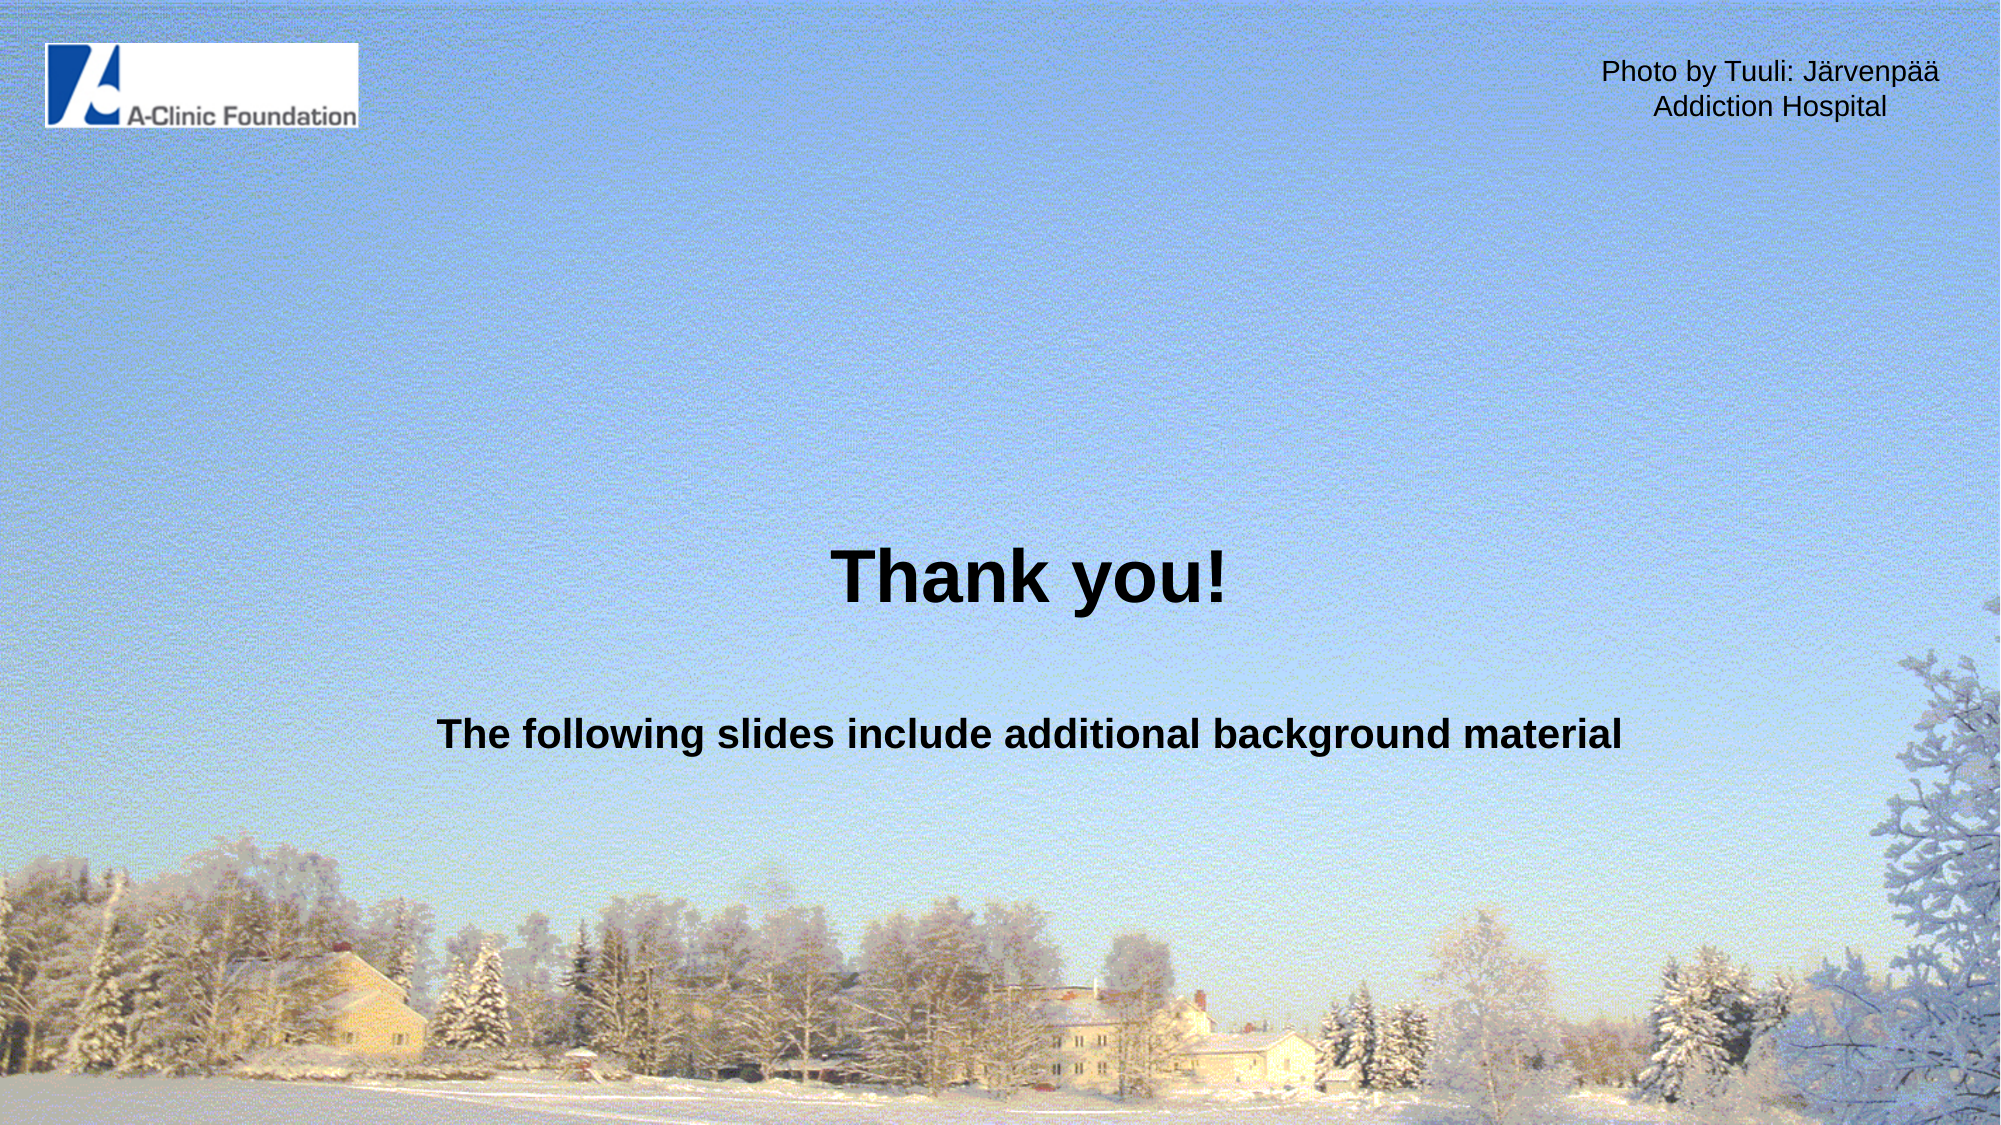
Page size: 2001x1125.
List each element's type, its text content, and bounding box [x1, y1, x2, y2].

picture [0, 0, 2001, 1125]
text_box Photo by Tuuli: Järvenpää Addiction Hospital [1555, 5, 1986, 169]
title Thank you! The following slides include additional background material [402, 476, 1657, 808]
